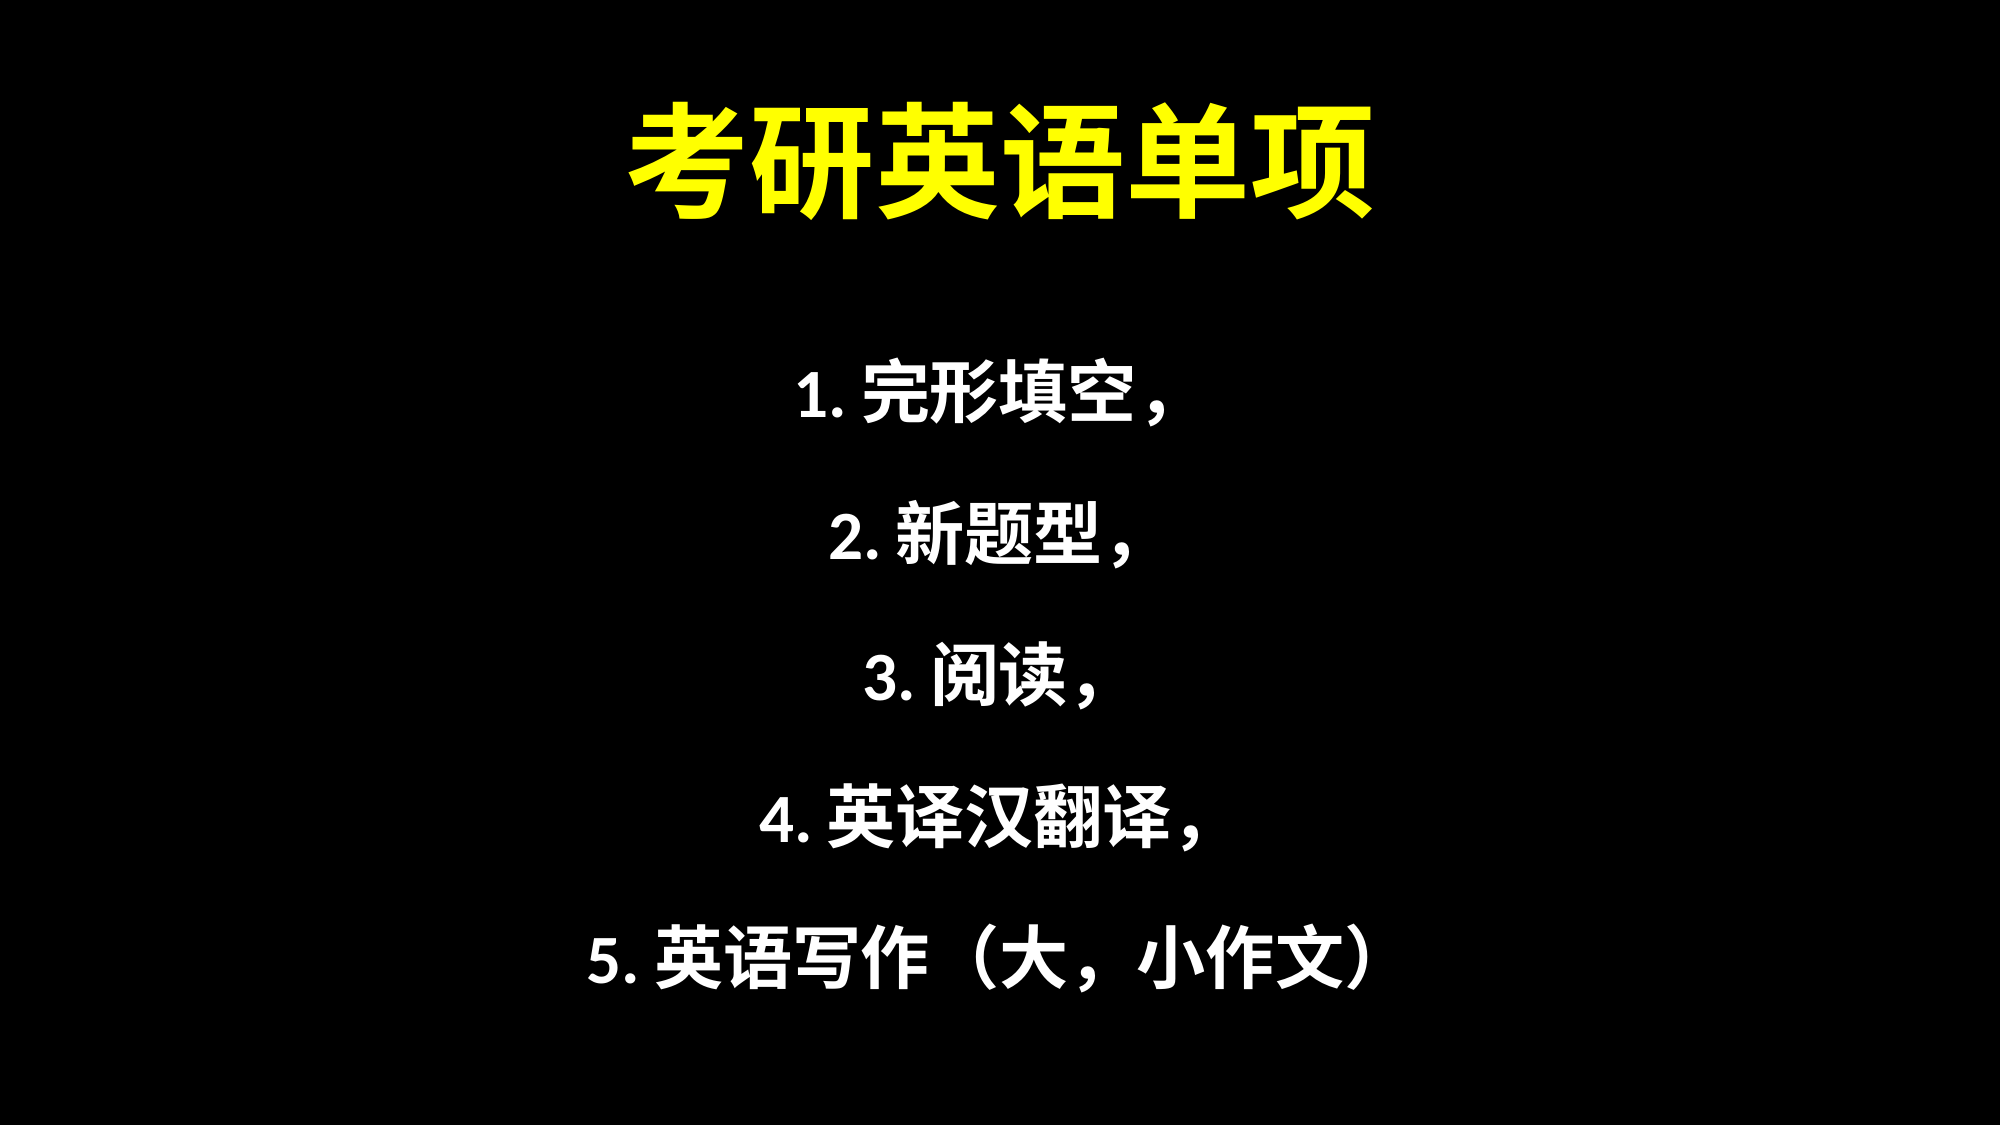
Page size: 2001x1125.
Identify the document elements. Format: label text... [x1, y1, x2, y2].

list 1.完形填空， 2.新题型， 3.阅读， 4.英译汉翻译， 5.英语写作（大，小作文） [137, 299, 1863, 1014]
title 考研英语单项 [137, 59, 1863, 278]
